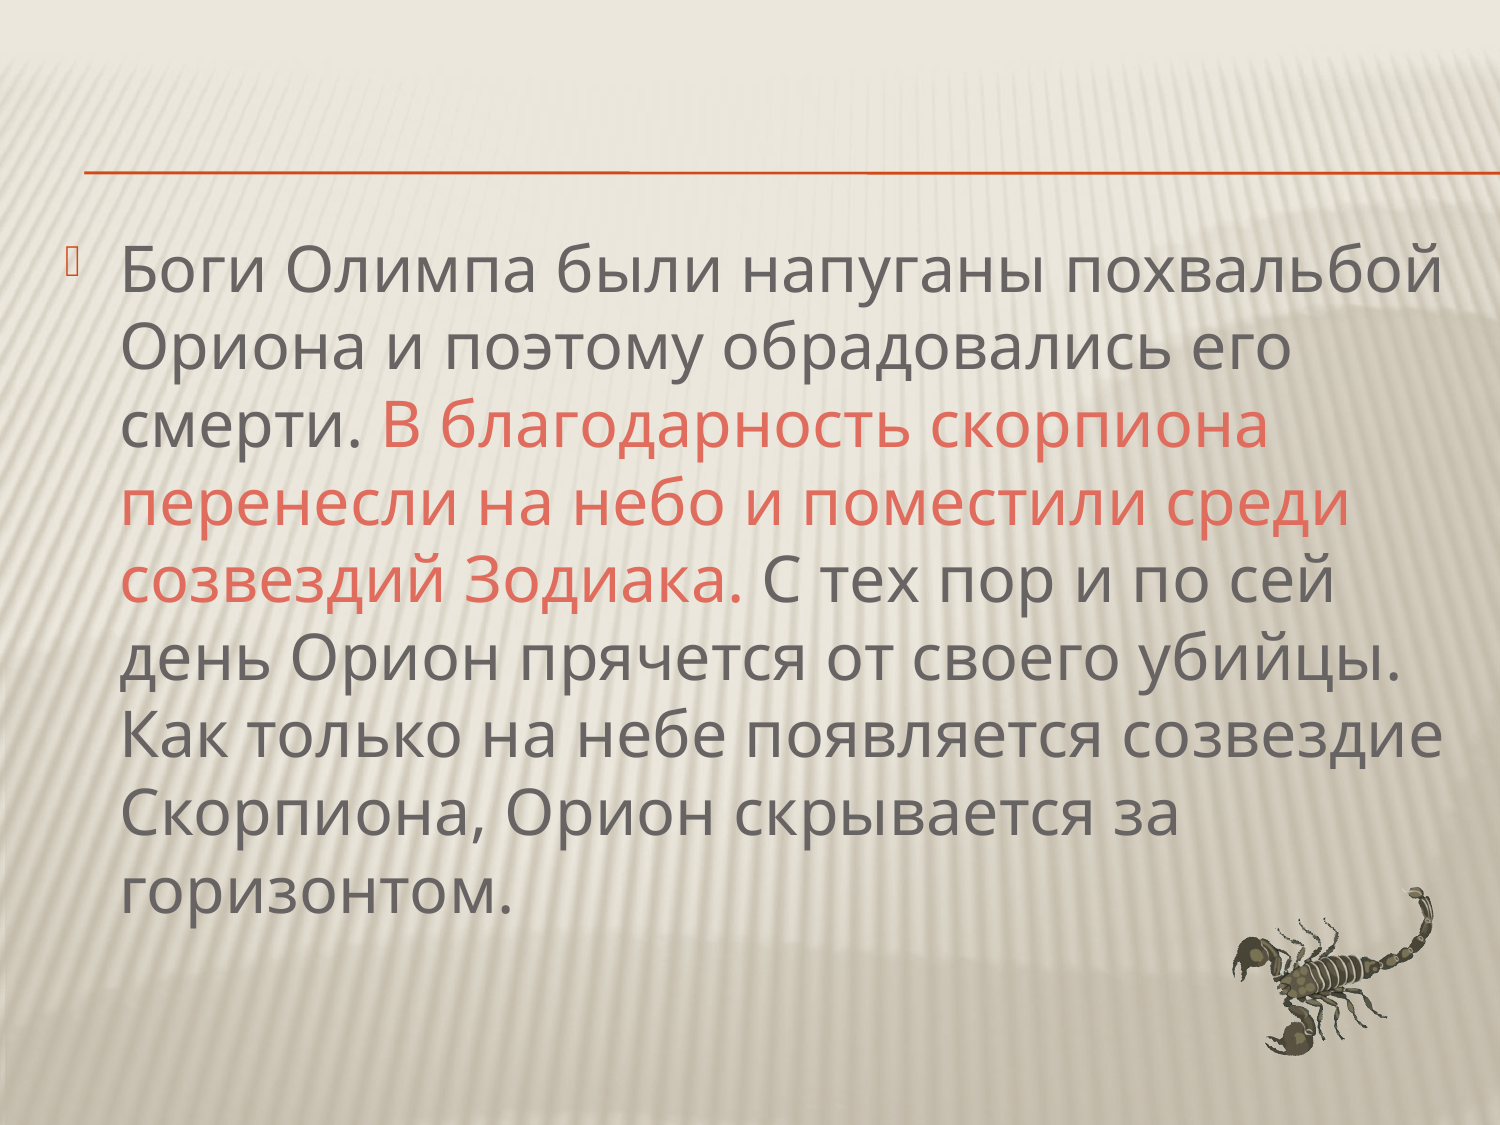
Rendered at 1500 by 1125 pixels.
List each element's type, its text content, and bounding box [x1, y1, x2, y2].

list Боги Олимпа были напуганы похвальбой Ориона и поэтому обрадовались его смерти. В благодарность скорпиона перенесли на небо и поместили среди созвездий Зодиака. С тех пор и по сей день Орион прячется от своего убийцы. Как только на небе появляется созвездие Скорпиона, Орион скрывается за горизонтом. [50, 219, 1475, 998]
picture [1199, 824, 1500, 1124]
